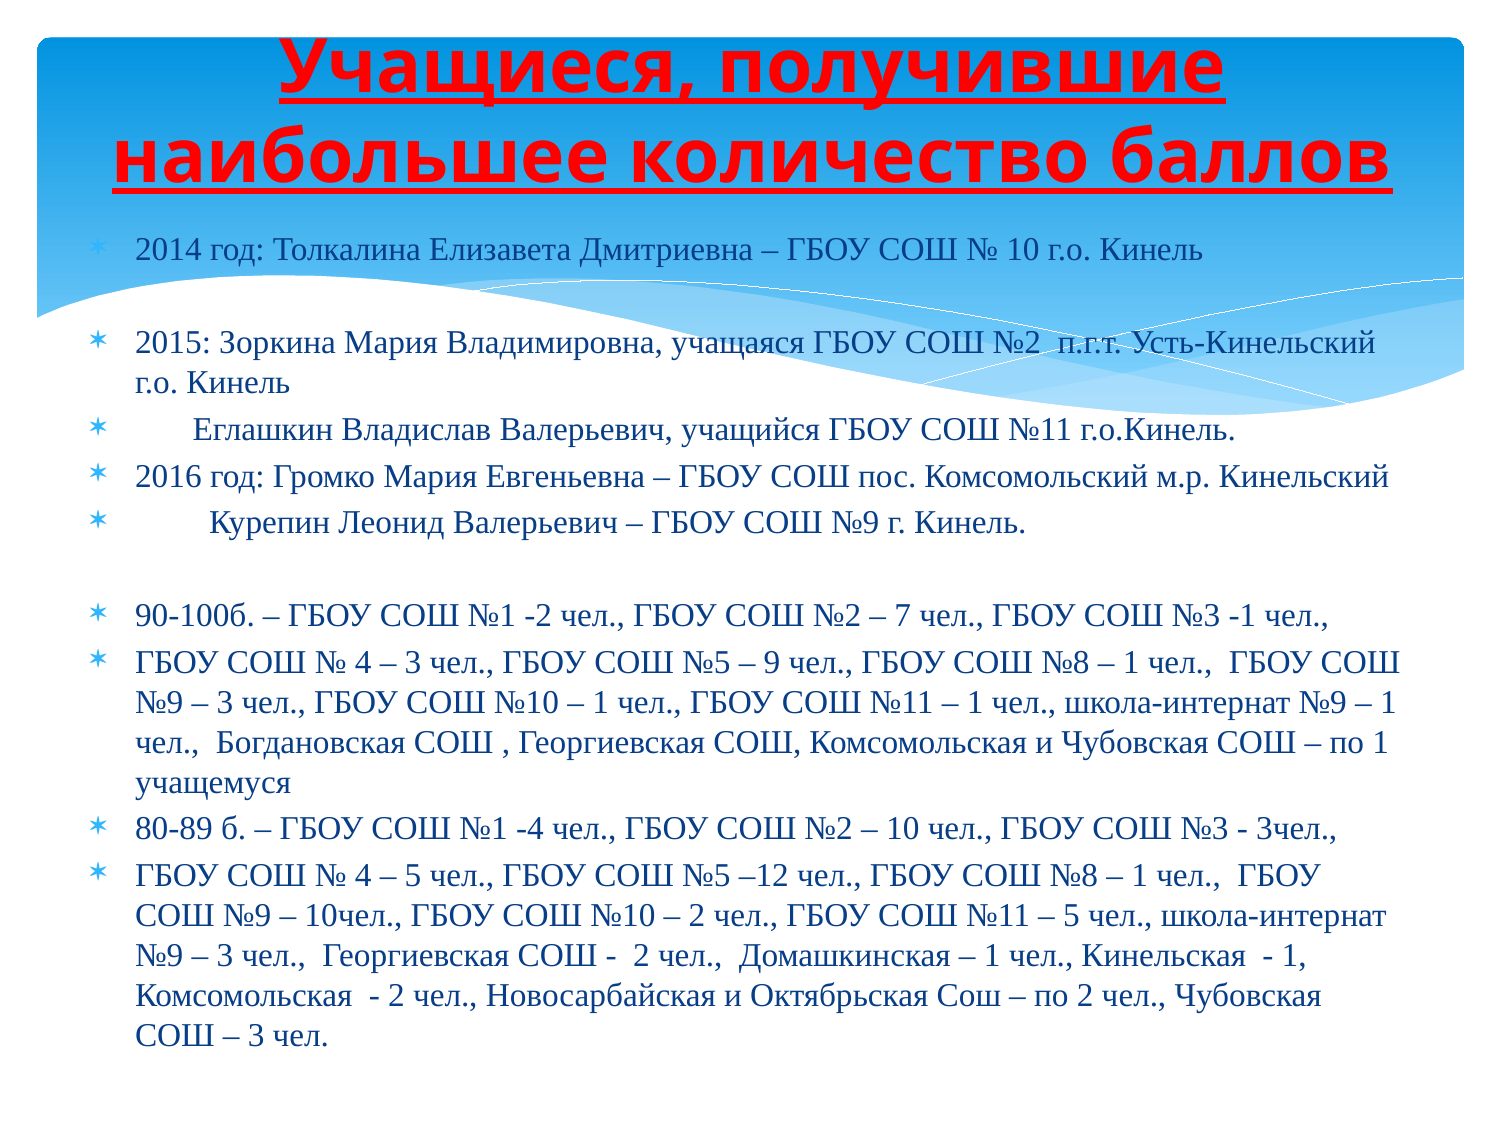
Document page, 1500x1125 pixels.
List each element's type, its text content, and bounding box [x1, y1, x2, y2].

list 2014 год: Толкалина Елизавета Дмитриевна – ГБОУ СОШ № 10 г.о. Кинель 2015: Зоркина Мария Владимировна, учащаяся ГБОУ СОШ №2 п.г.т. Усть-Кинельский г.о. Кинель Еглашкин Владислав Валерьевич, учащийся ГБОУ СОШ №11 г.о.Кинель. 2016 год: Громко Мария Евгеньевна – ГБОУ СОШ пос. Комсомольский м.р. Кинельский Курепин Леонид Валерьевич – ГБОУ СОШ №9 г. Кинель. 90-100б. – ГБОУ СОШ №1 -2 чел., ГБОУ СОШ №2 – 7 чел., ГБОУ СОШ №3 -1 чел., ГБОУ СОШ № 4 – 3 чел., ГБОУ СОШ №5 – 9 чел., ГБОУ СОШ №8 – 1 чел., ГБОУ СОШ №9 – 3 чел., ГБОУ СОШ №10 – 1 чел., ГБОУ СОШ №11 – 1 чел., школа-интернат №9 – 1 чел., Богдановская СОШ , Георгиевская СОШ, Комсомольская и Чубовская СОШ – по 1 учащемуся 80-89 б. – ГБОУ СОШ №1 -4 чел., ГБОУ СОШ №2 – 10 чел., ГБОУ СОШ №3 - 3чел., ГБОУ СОШ № 4 – 5 чел., ГБОУ СОШ №5 –12 чел., ГБОУ СОШ №8 – 1 чел., ГБОУ СОШ №9 – 10чел., ГБОУ СОШ №10 – 2 чел., ГБОУ СОШ №11 – 5 чел., школа-интернат №9 – 3 чел., Георгиевская СОШ - 2 чел., Домашкинская – 1 чел., Кинельская - 1, Комсомольская - 2 чел., Новосарбайская и Октябрьская Сош – по 2 чел., Чубовская СОШ – 3 чел. [75, 219, 1425, 1059]
title Учащиеся, получившие наибольшее количество баллов [75, 30, 1430, 185]
